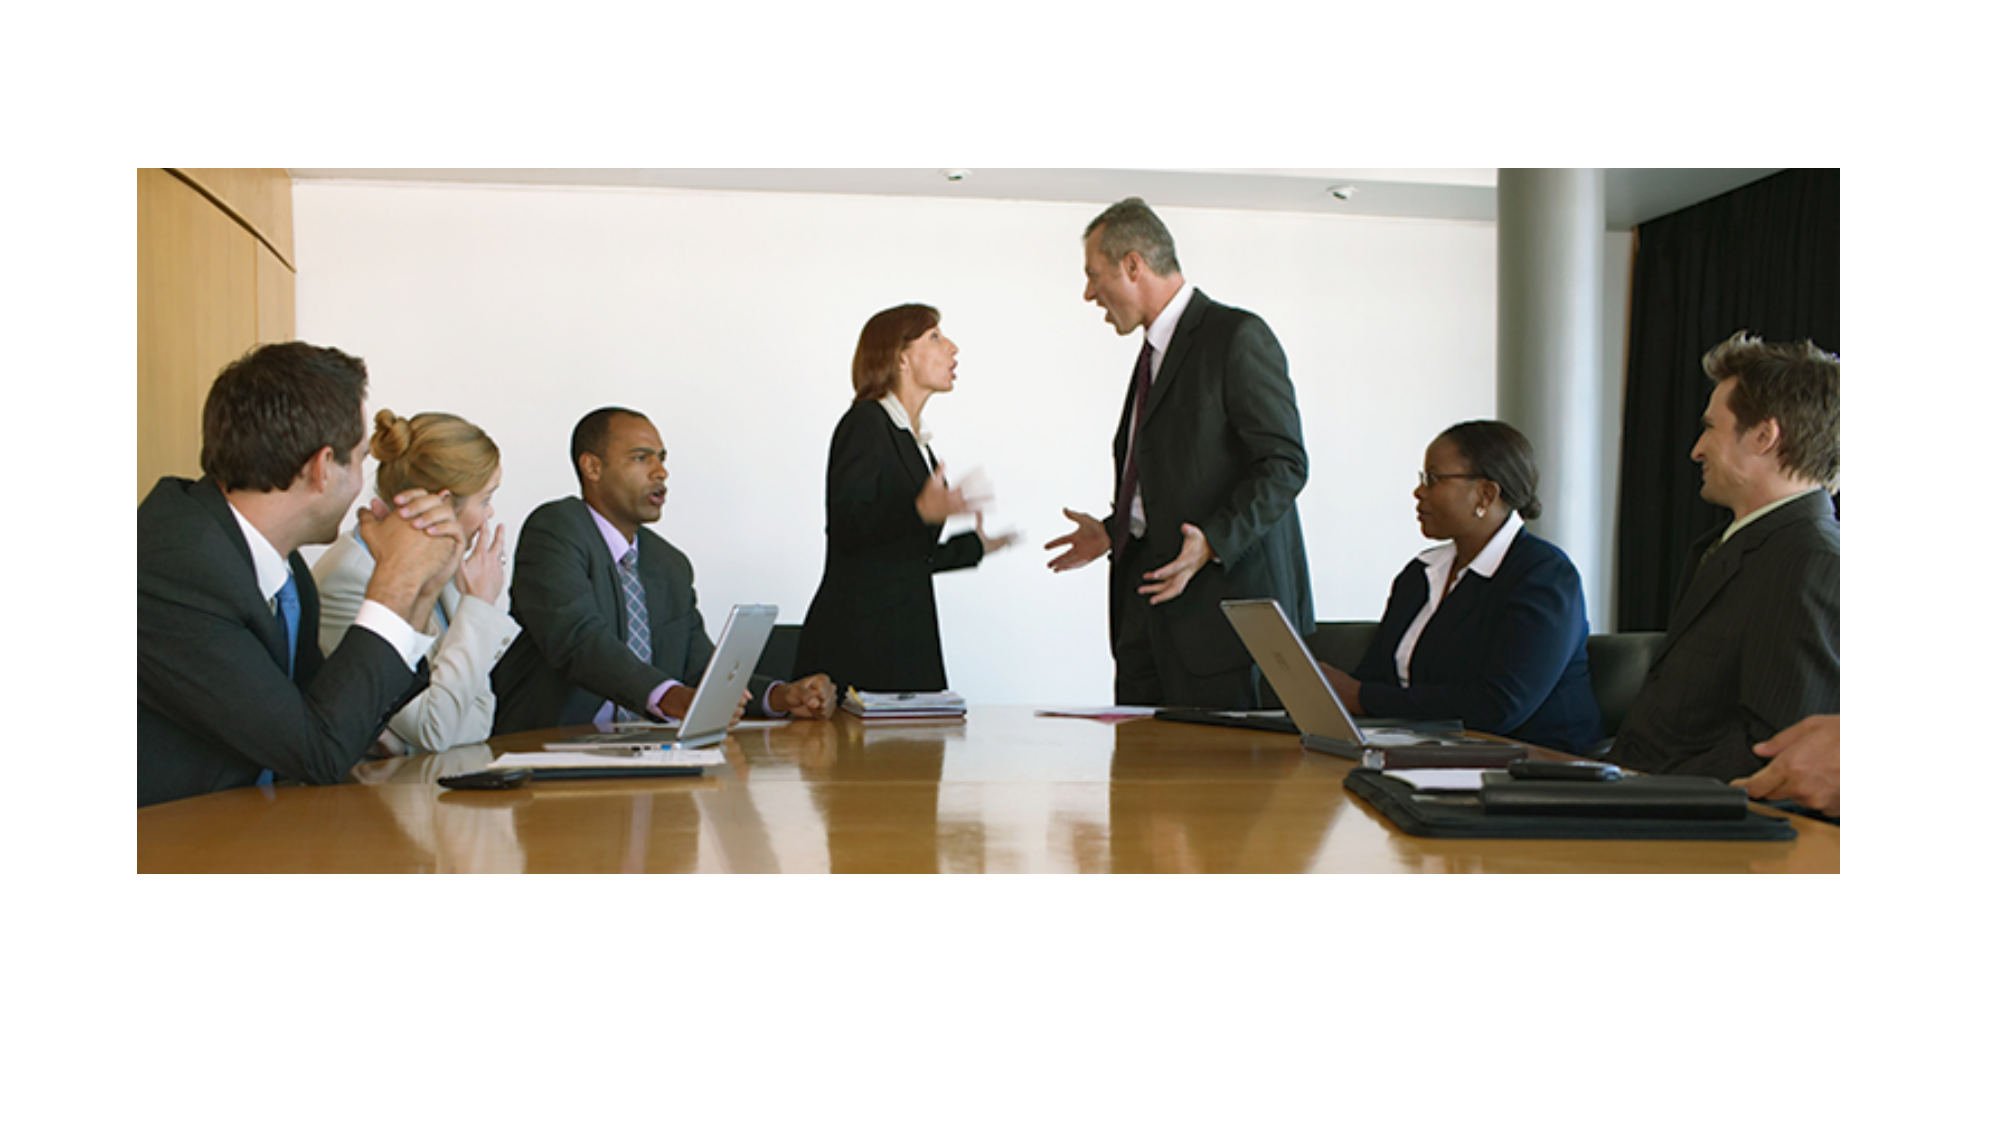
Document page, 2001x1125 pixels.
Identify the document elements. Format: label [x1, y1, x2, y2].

list [137, 168, 1840, 874]
